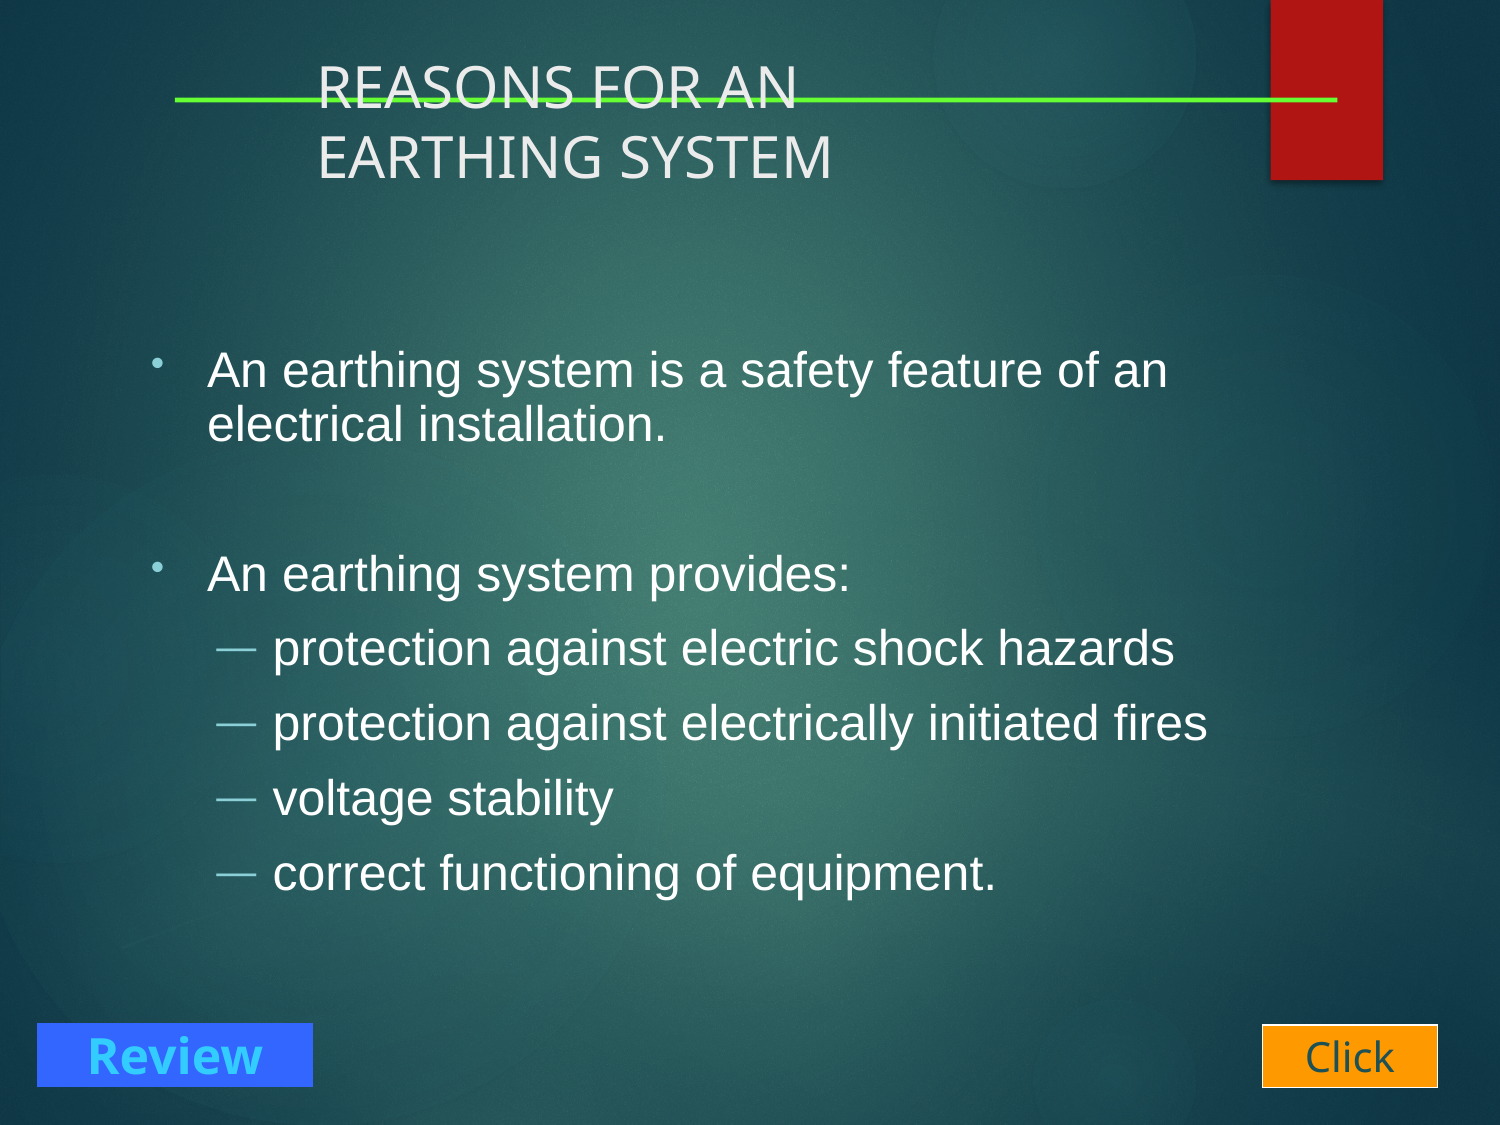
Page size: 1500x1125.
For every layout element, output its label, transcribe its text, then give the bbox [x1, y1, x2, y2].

title REASONS FOR AN EARTHING SYSTEM [301, 42, 1100, 174]
list An earthing system is a safety feature of an electrical installation. An earthing system provides: protection against electric shock hazards protection against electrically initiated fires voltage stability correct functioning of equipment. [135, 336, 1237, 1025]
